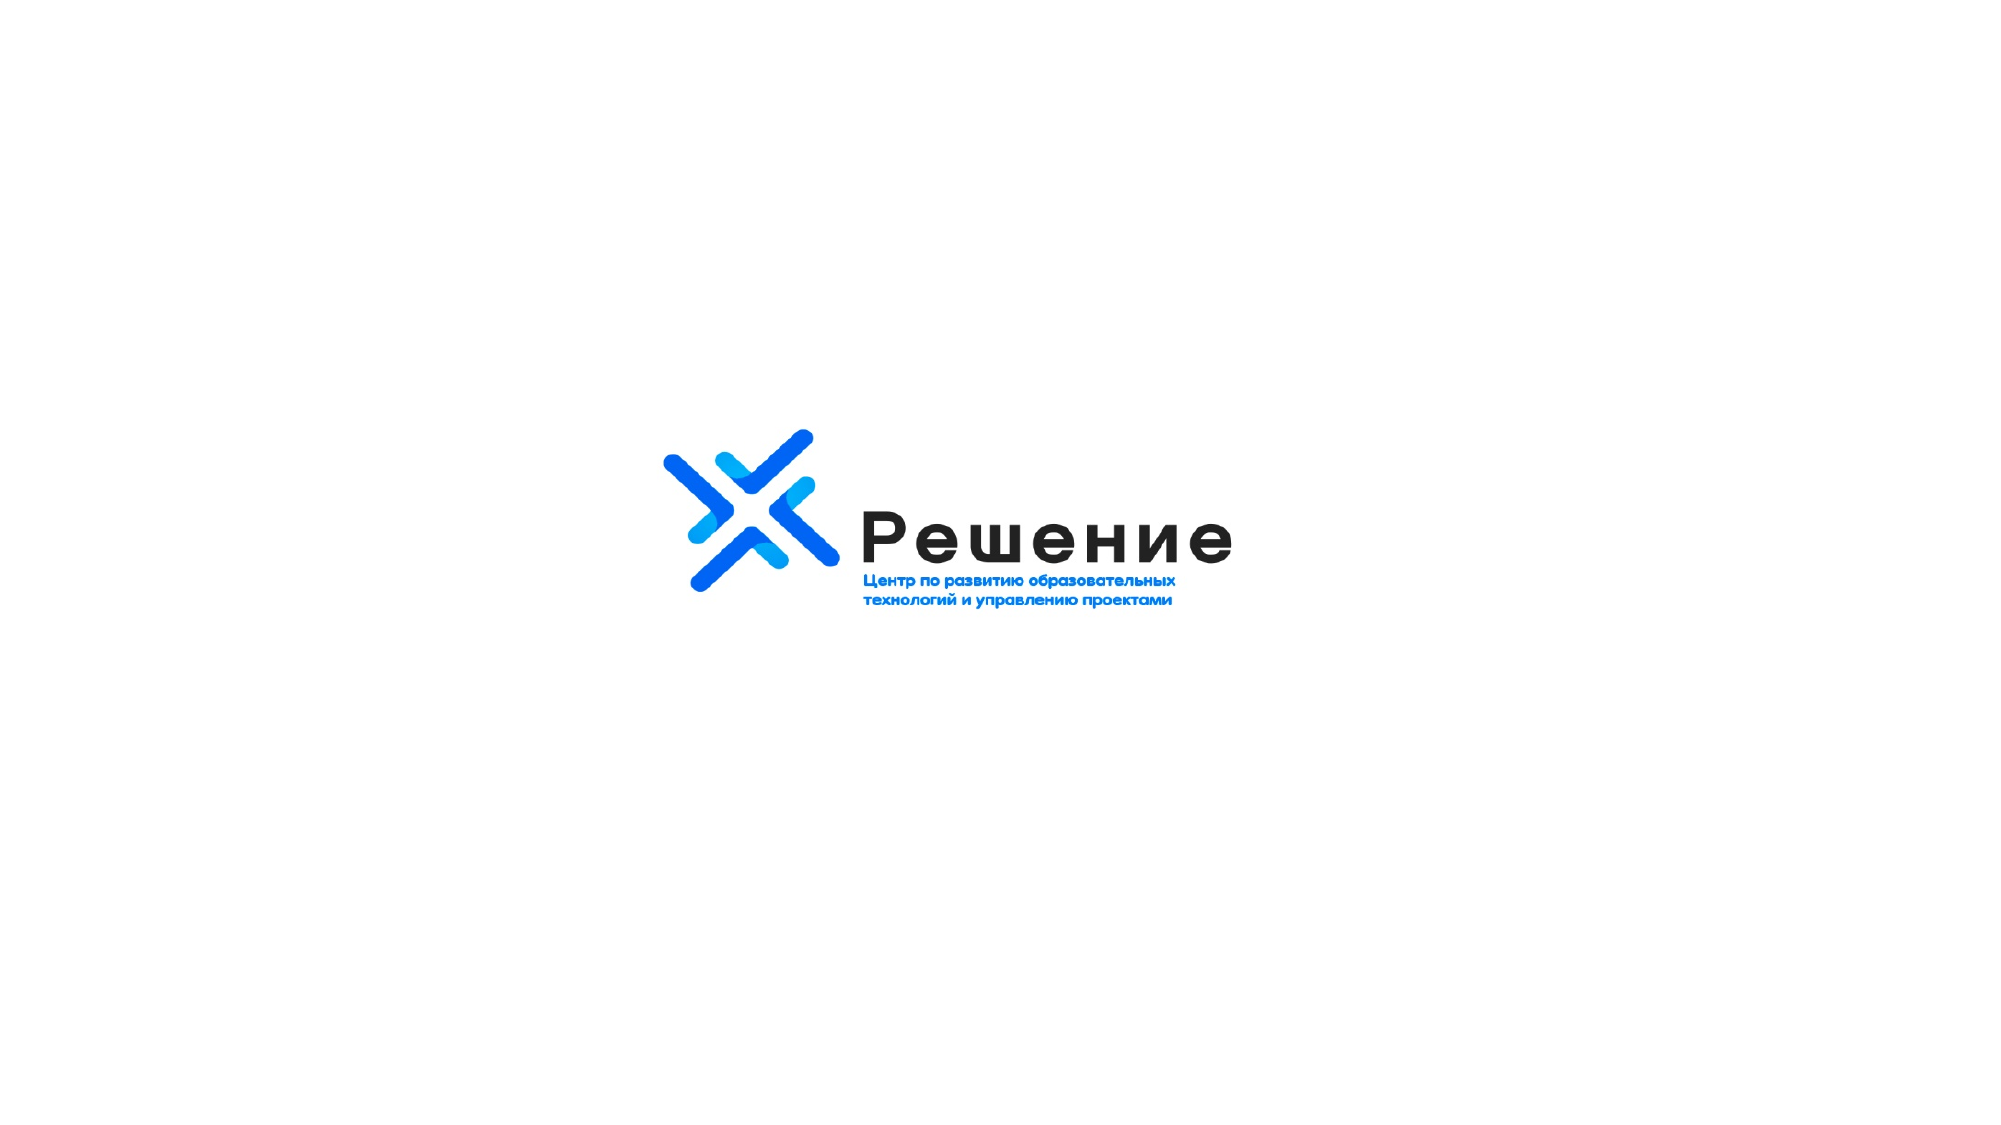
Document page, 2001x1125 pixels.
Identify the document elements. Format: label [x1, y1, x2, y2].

picture [582, 348, 1312, 714]
